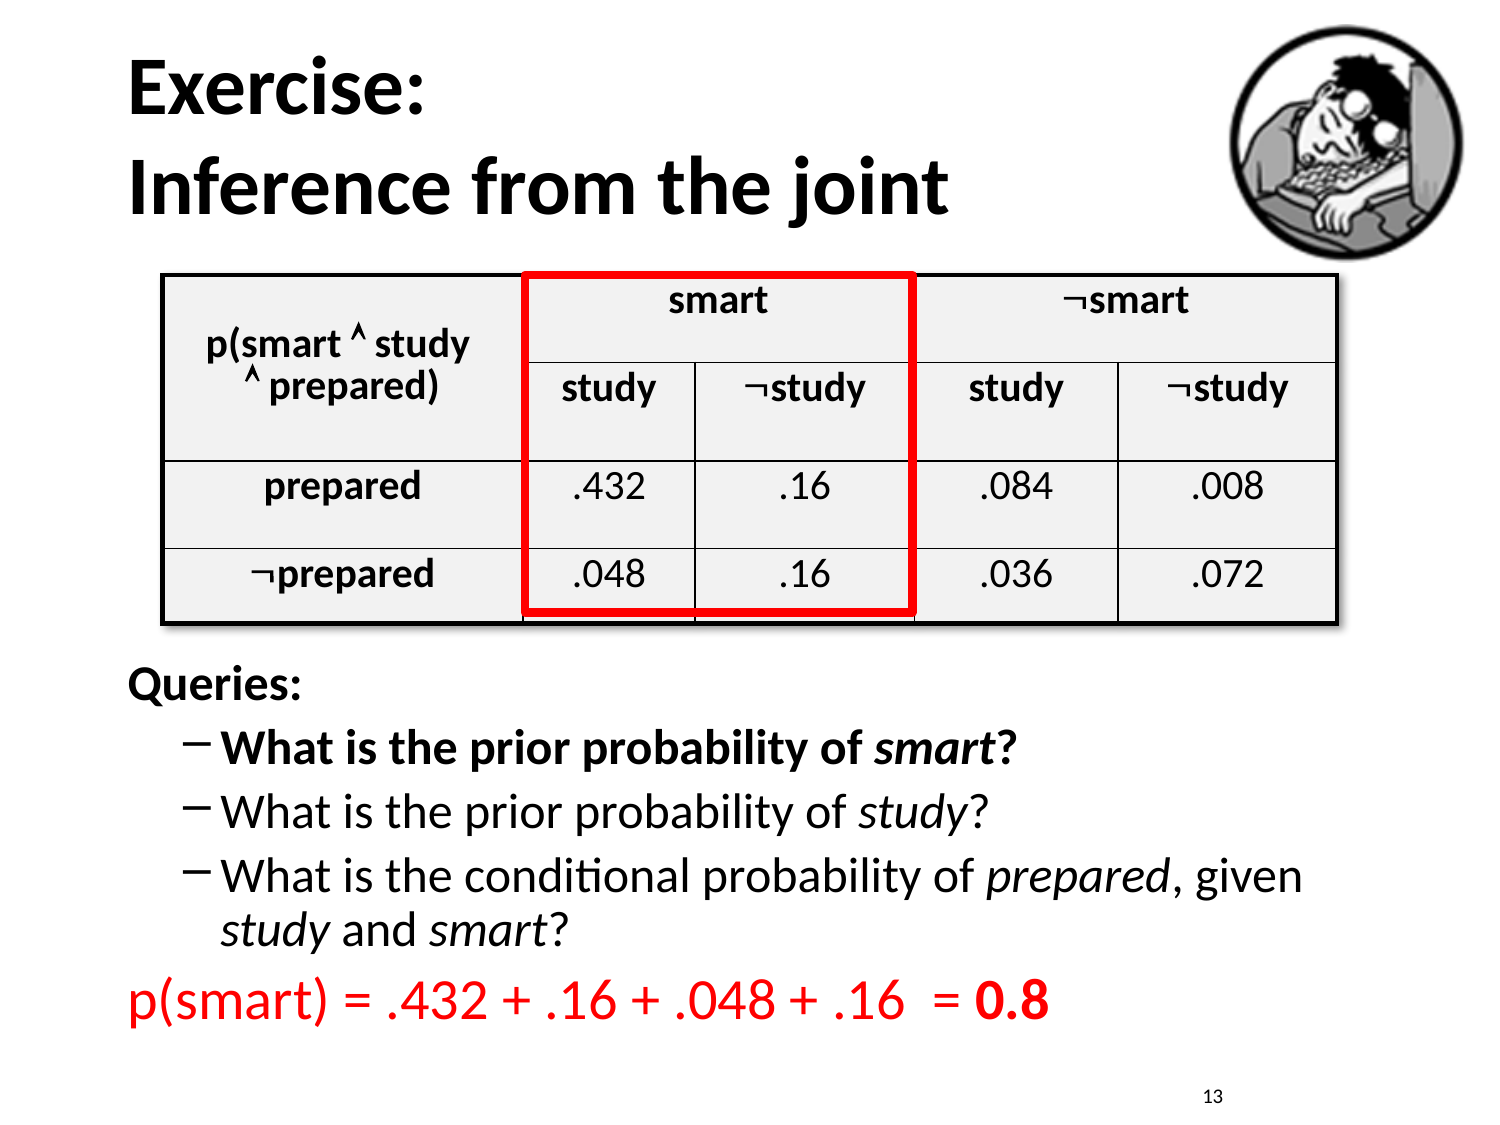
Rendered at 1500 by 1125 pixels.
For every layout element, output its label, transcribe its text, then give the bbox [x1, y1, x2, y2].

table_cell .036 [915, 549, 1117, 621]
picture [1164, 24, 1500, 263]
list Queries: What is the prior probability of smart? What is the prior probability of study? What is the conditional probability of prepared, given study and smart? p(smart) = .432 + .16 + .048 + .16 = 0.8 [112, 650, 1400, 988]
table_header smart [915, 277, 1335, 362]
text_box [524, 275, 913, 613]
table_cell .008 [1119, 462, 1335, 548]
slide_number 13 [1187, 1074, 1500, 1125]
table_cell .072 [1119, 549, 1335, 621]
table_header p(smart  study  prepared) [165, 277, 522, 460]
table_cell .048 [524, 613, 694, 621]
table_cell study [1119, 363, 1335, 460]
table_cell prepared [165, 549, 522, 621]
table_cell .16 [696, 549, 914, 621]
table_cell prepared [165, 462, 522, 548]
title Exercise: Inference from the joint [112, 37, 1159, 225]
table_cell .084 [915, 462, 1117, 548]
table_cell study [915, 363, 1117, 460]
